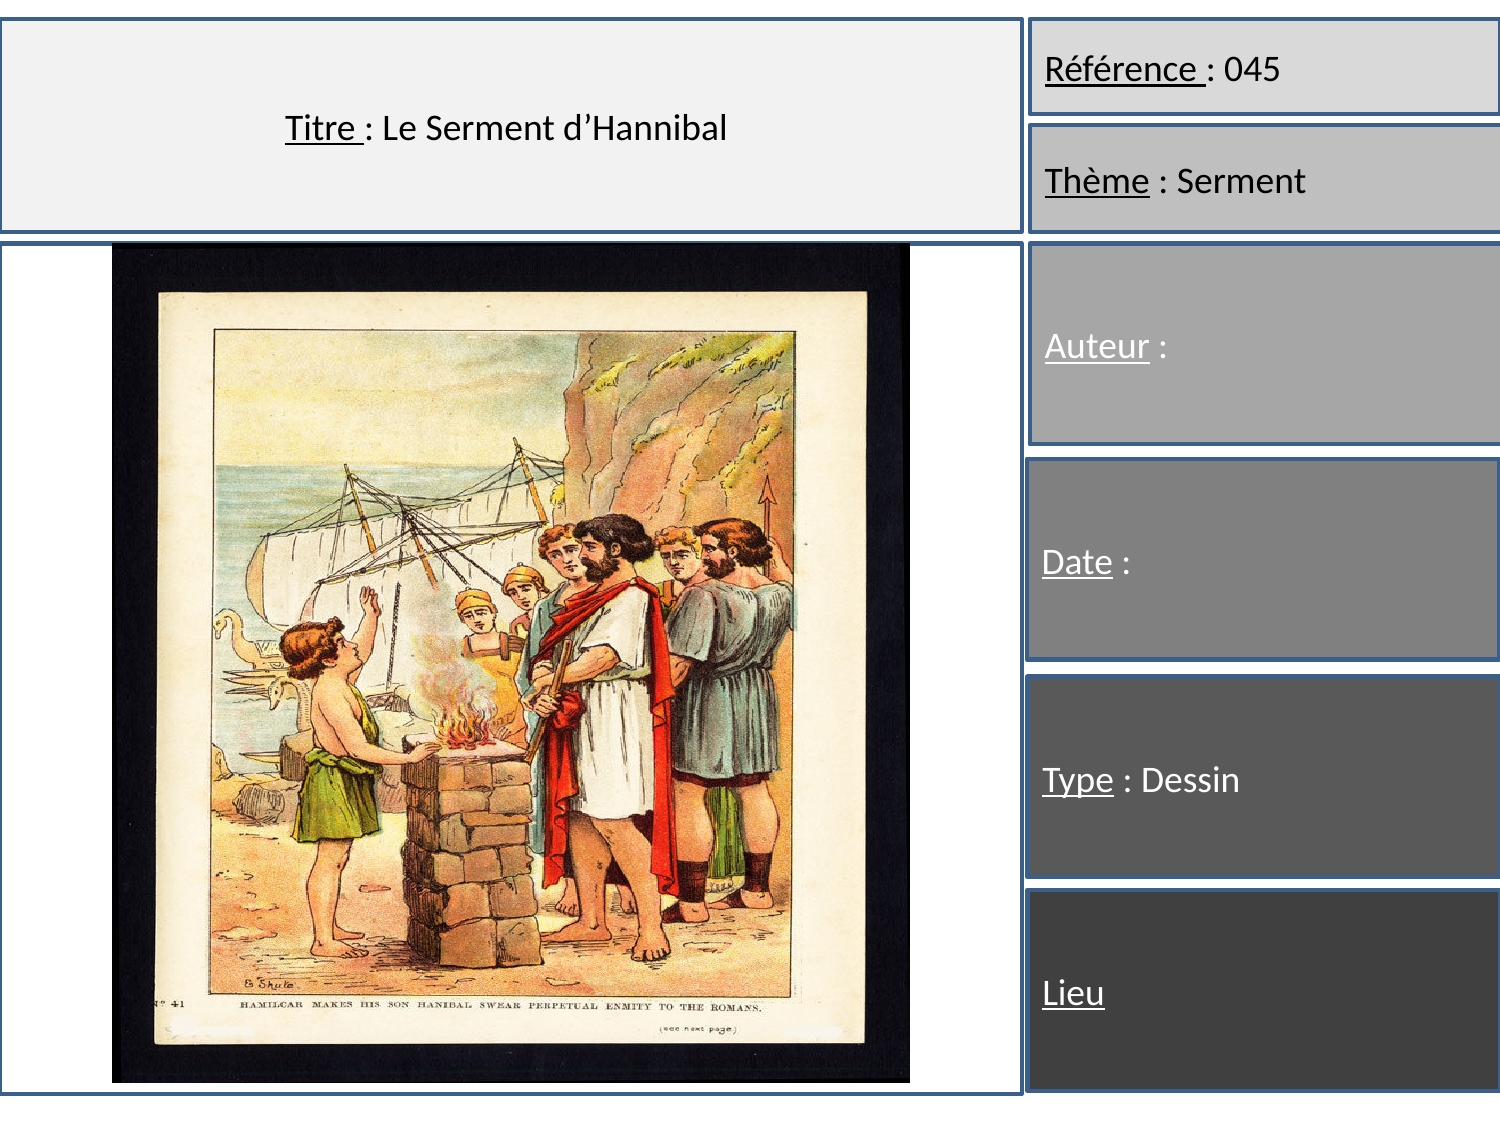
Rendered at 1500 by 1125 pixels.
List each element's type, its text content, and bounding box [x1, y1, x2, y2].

text_box Date : [1025, 457, 1500, 662]
text_box Référence : 045 [1028, 17, 1500, 116]
text_box Type : Dessin [1025, 674, 1500, 879]
text_box Lieu [1025, 888, 1500, 1093]
text_box [0, 241, 1024, 1096]
picture [111, 243, 910, 1083]
text_box Auteur : [1028, 241, 1500, 446]
text_box Thème : Serment [1028, 123, 1500, 234]
text_box Titre : Le Serment d’Hannibal [0, 17, 1024, 234]
